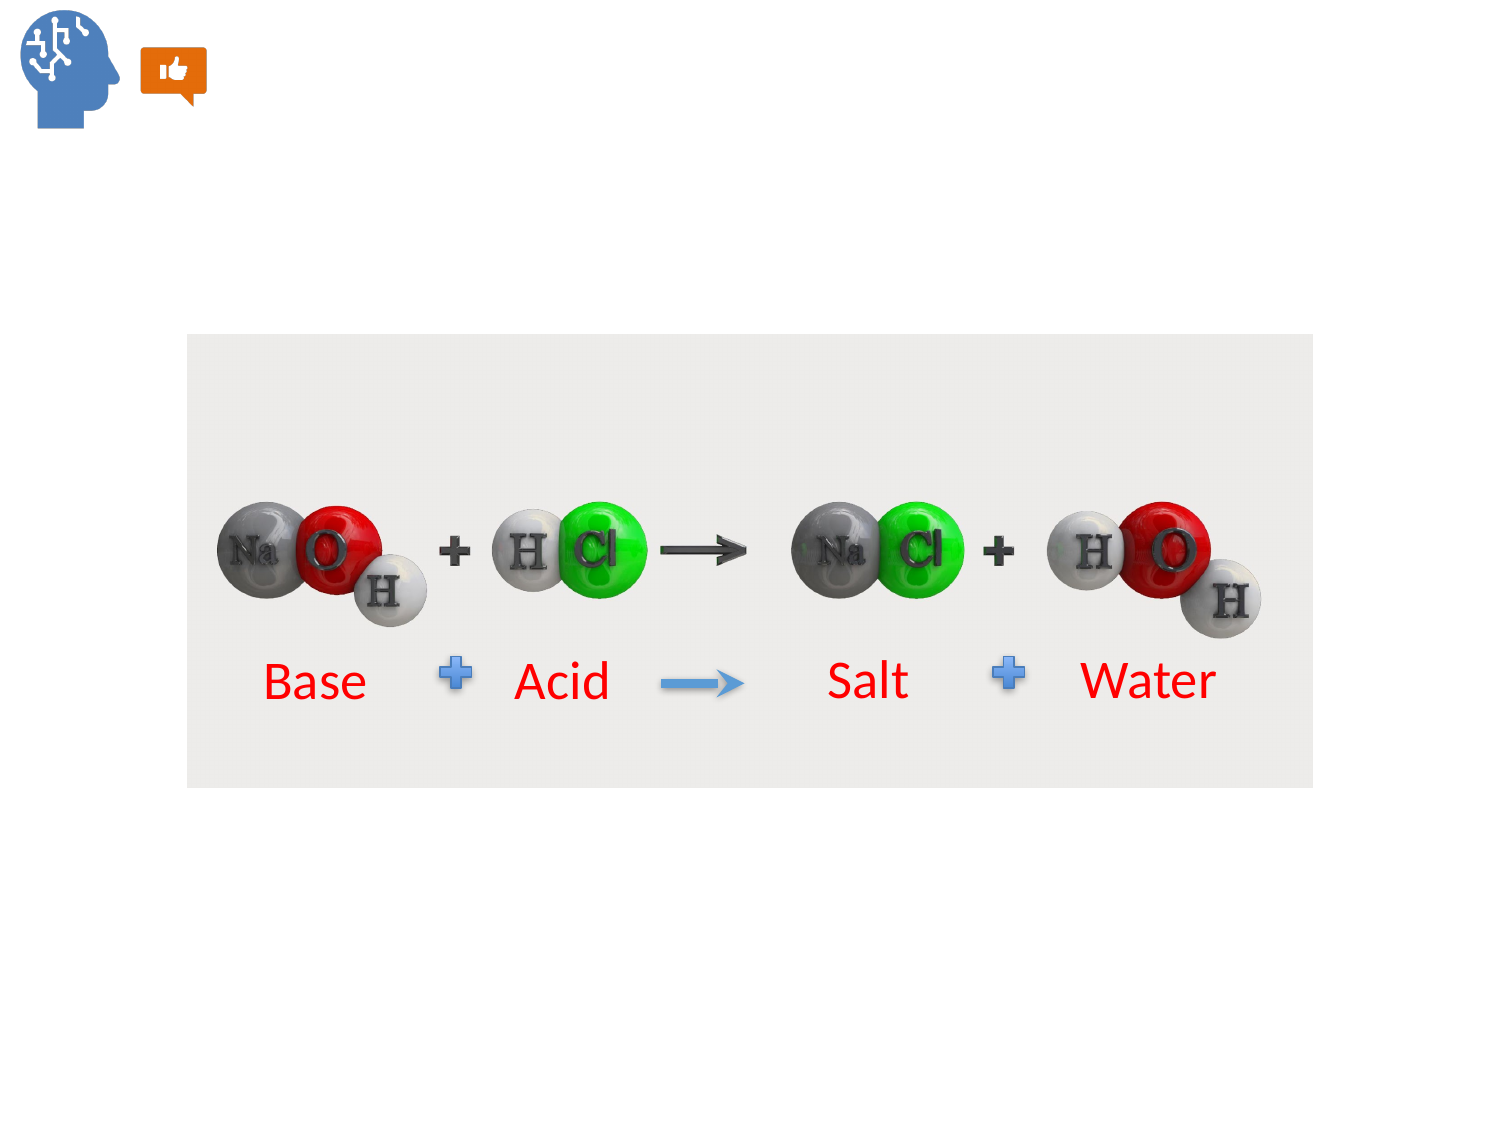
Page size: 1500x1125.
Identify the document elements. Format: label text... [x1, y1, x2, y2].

picture [127, 31, 220, 123]
text_box Base [175, 637, 182, 718]
text_box [0, 0, 127, 140]
picture [187, 334, 1313, 789]
